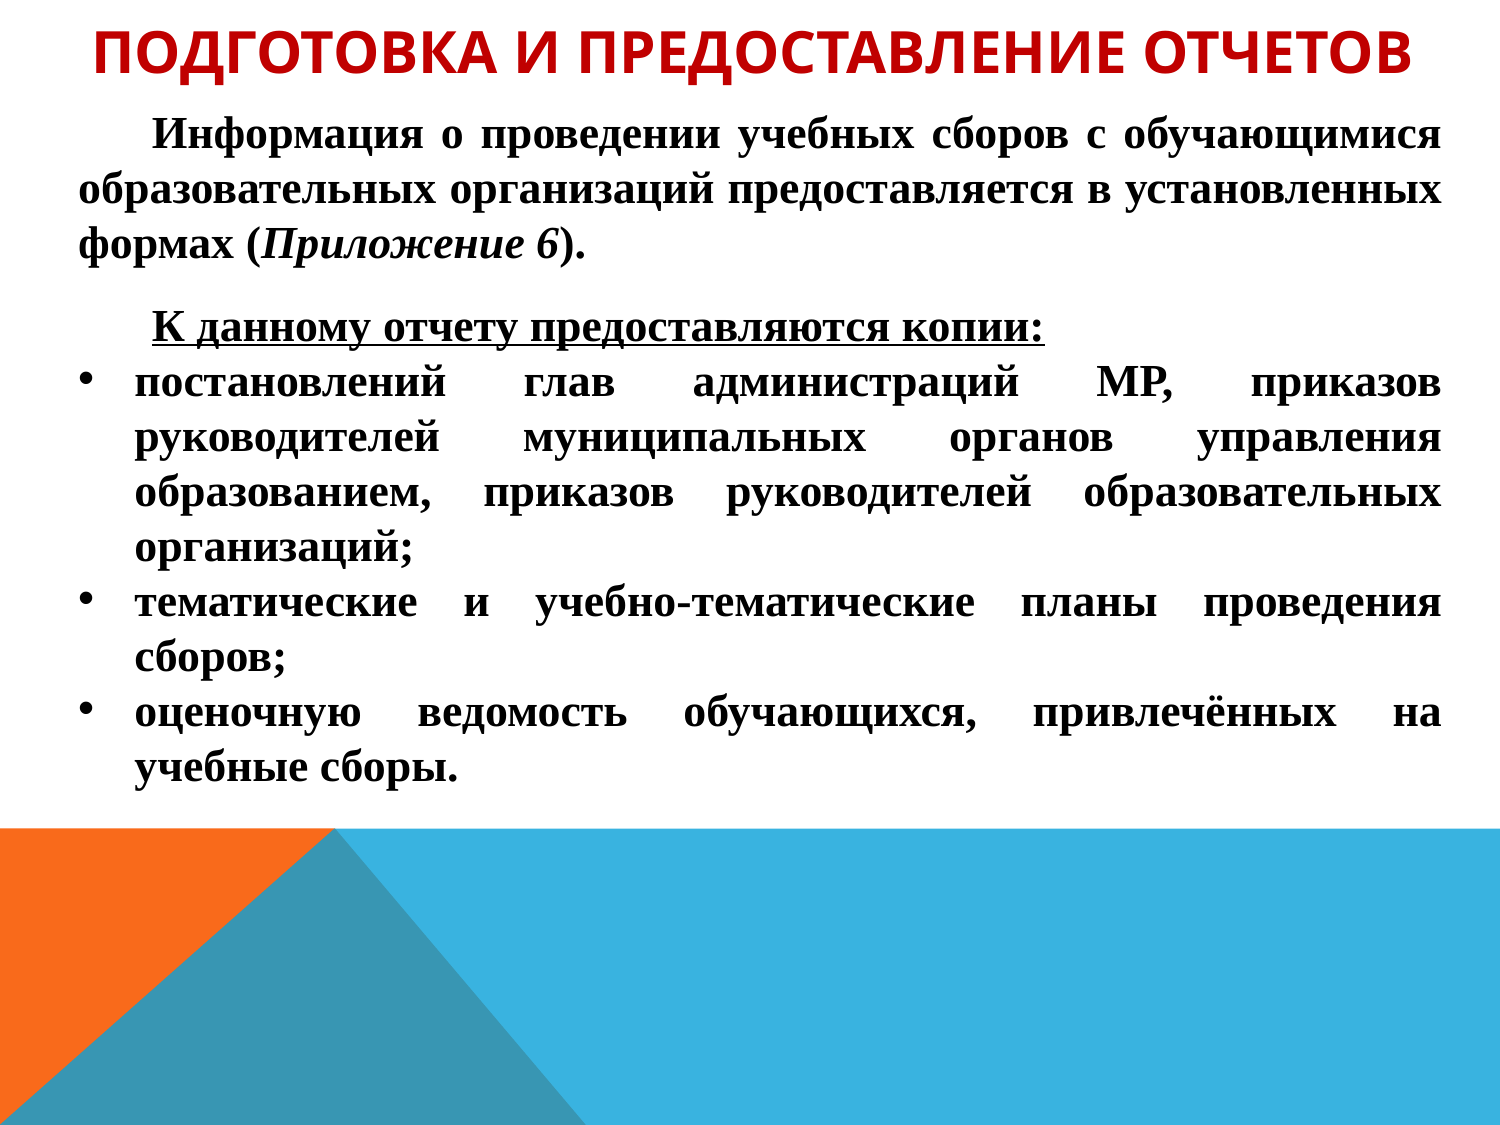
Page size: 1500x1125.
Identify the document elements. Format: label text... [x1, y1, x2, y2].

title Подготовка и предоставление отчетов [45, 5, 1475, 96]
text_box Информация о проведении учебных сборов с обучающимися образовательных организаций предоставляется в установленных формах (Приложение 6). К данному отчету предоставляются копии: постановлений глав администраций МР, приказов руководителей муниципальных органов управления образованием, приказов руководителей образовательных организаций; тематические и учебно-тематические планы проведения сборов; оценочную ведомость обучающихся, привлечённых на учебные сборы. [63, 95, 1458, 798]
